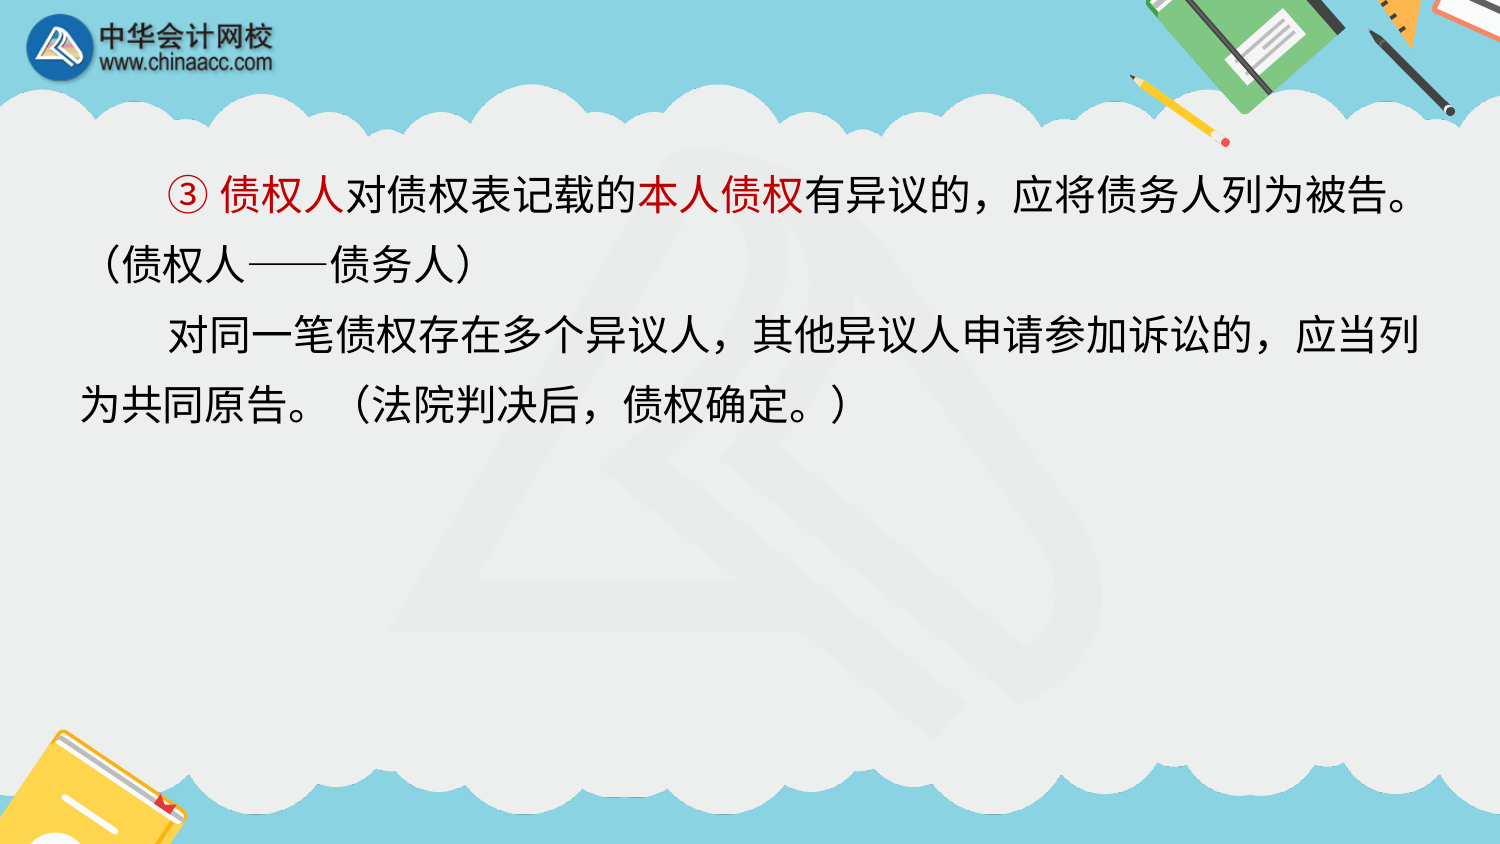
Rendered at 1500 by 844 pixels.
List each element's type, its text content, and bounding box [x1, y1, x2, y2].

picture [0, 0, 1500, 844]
list ③债权人对债权表记载的本人债权有异议的，应将债务人列为被告。（债权人——债务人） 对同一笔债权存在多个异议人，其他异议人申请参加诉讼的，应当列为共同原告。（法院判决后，债权确定。） [64, 141, 1436, 766]
